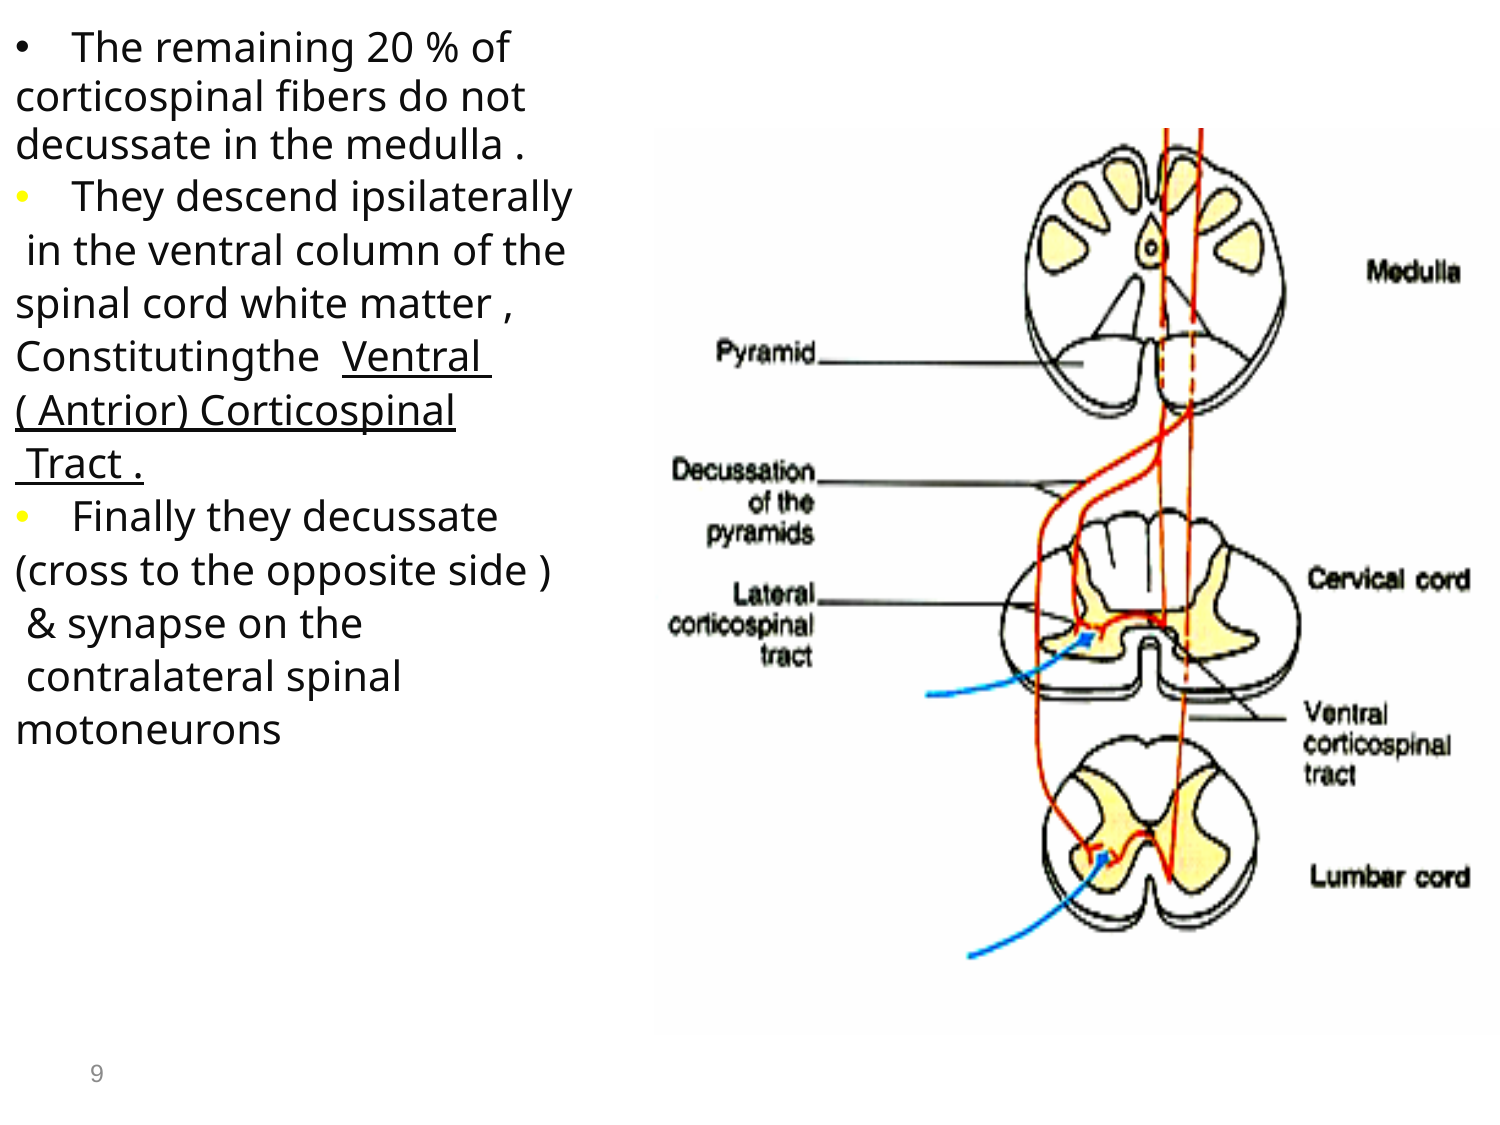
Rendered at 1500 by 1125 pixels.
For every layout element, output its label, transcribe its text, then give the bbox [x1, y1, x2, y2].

list The remaining 20 % of corticospinal fibers do not decussate in the medulla . They descend ipsilaterally in the ventral column of the spinal cord white matter , Constitutingthe Ventral ( Antrior) Corticospinal Tract . Finally they decussate (cross to the opposite side ) & synapse on the contralateral spinal motoneurons [0, 23, 656, 1125]
picture [654, 128, 1500, 1036]
slide_number 9 [75, 1042, 425, 1103]
